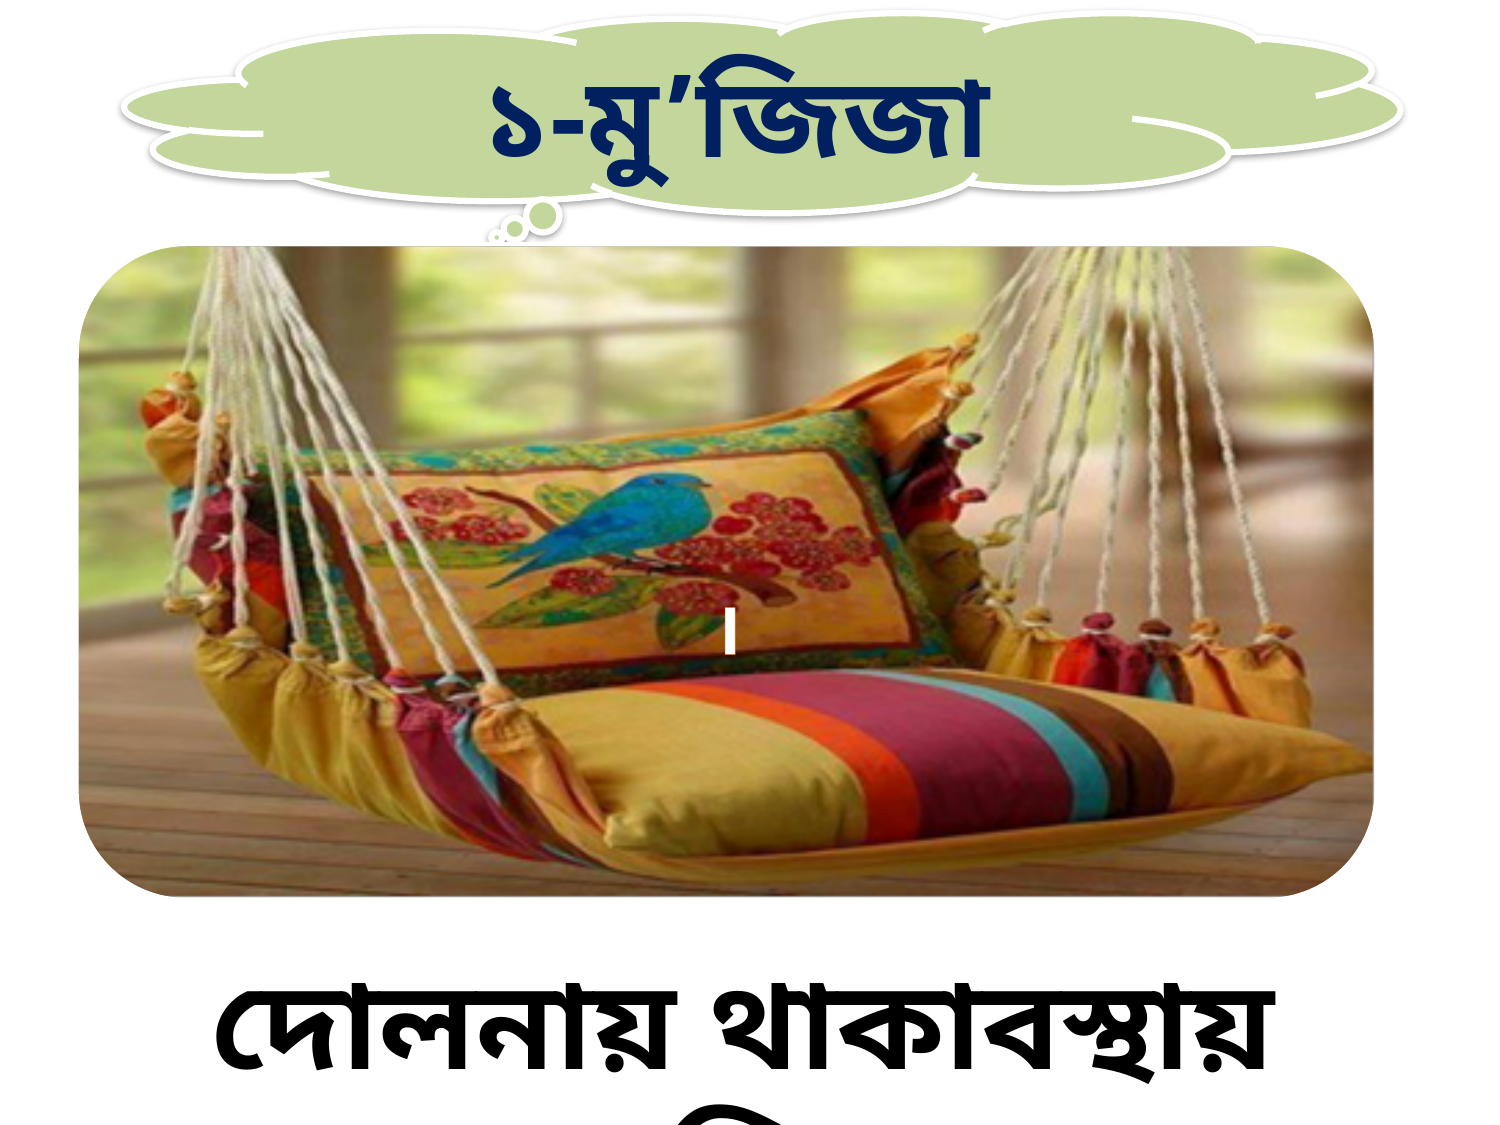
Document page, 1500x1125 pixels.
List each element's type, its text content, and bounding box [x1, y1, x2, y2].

text_box দোলনায় থাকাবস্থায় বাকশক্তি লাভ [12, 937, 1475, 1125]
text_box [76, 243, 1377, 901]
title ১-মু’জিজা [75, 0, 1425, 225]
text_box [488, 225, 561, 242]
